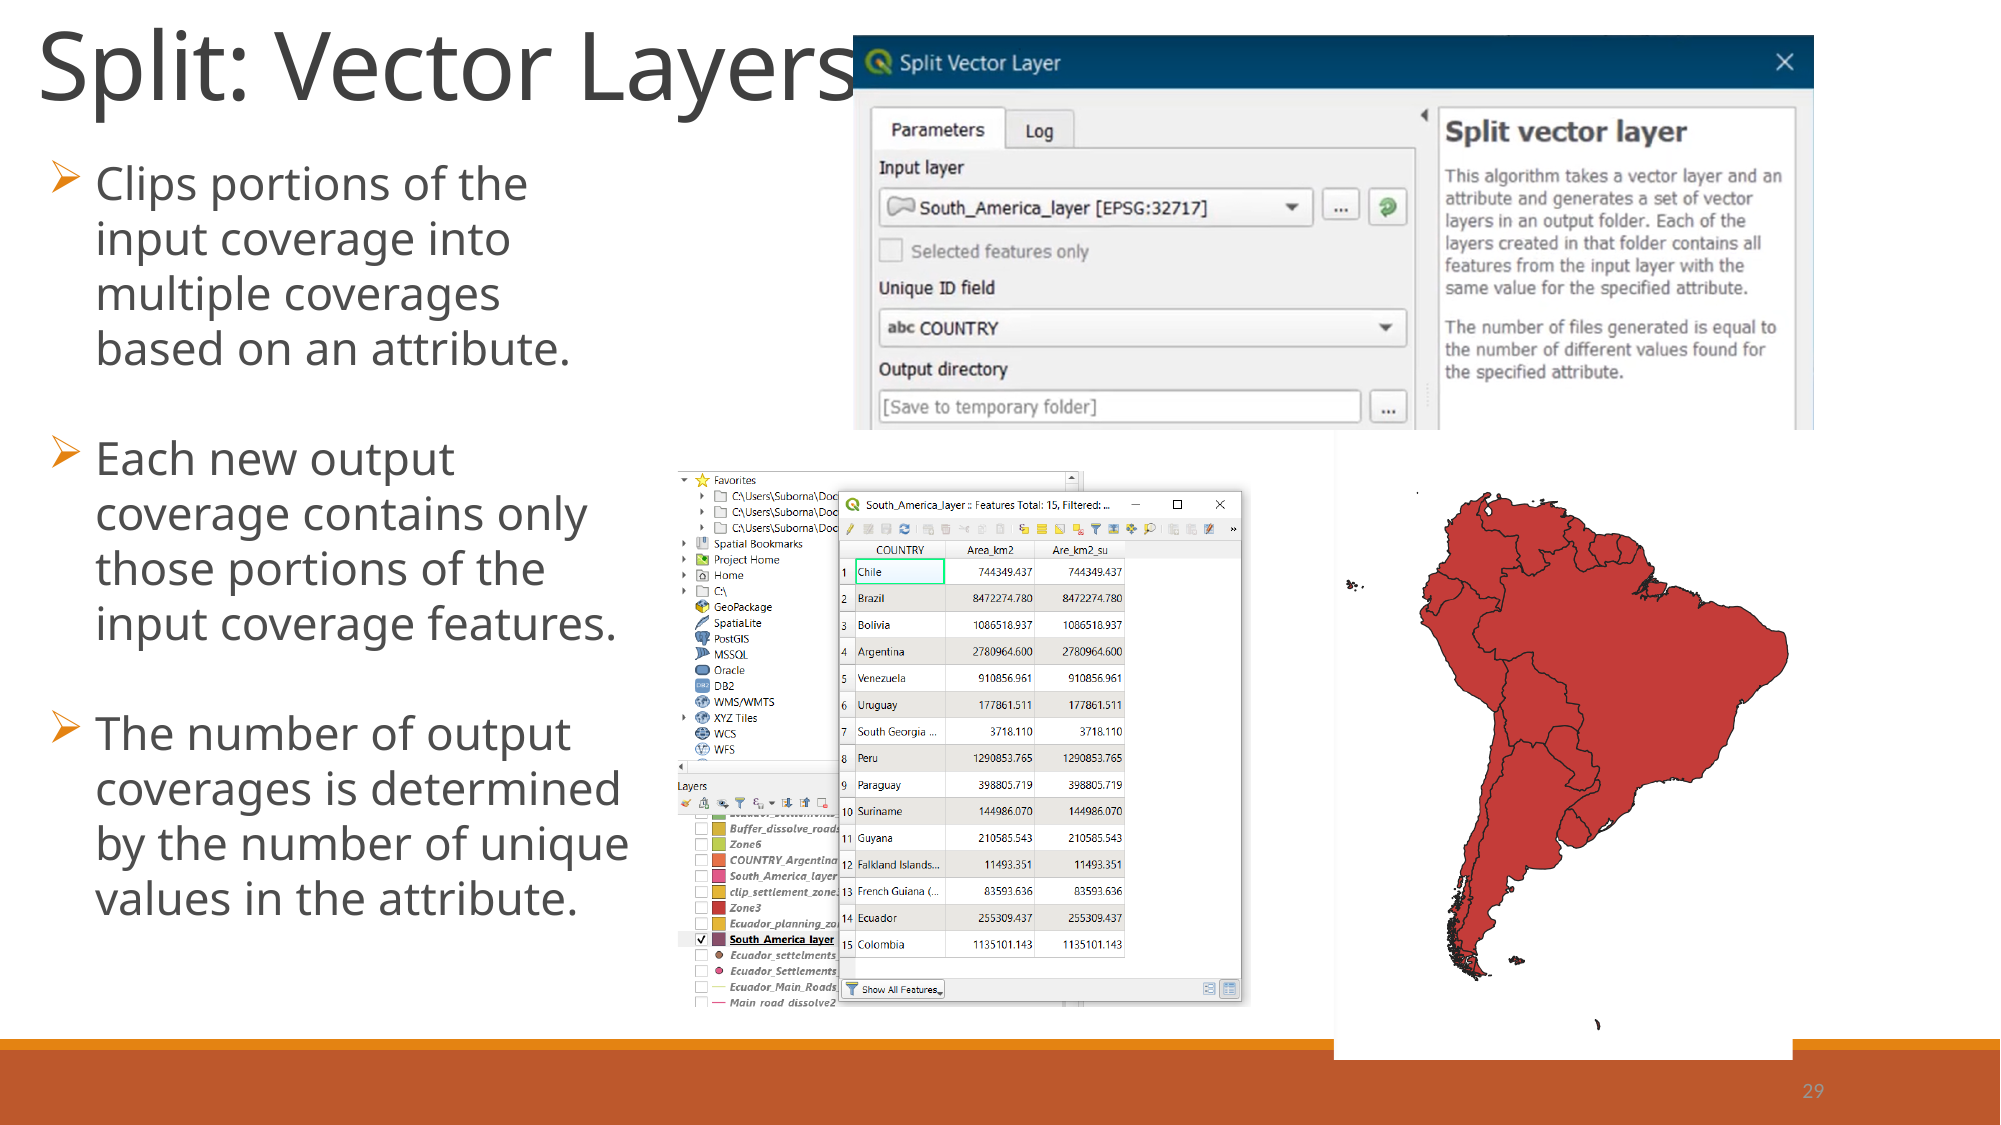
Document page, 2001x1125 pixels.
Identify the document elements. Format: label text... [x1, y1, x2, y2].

title Split: Vector Layers [22, 15, 1673, 128]
text_box Clips portions of the input coverage into multiple coverages based on an attribute. Each new output coverage contains only those portions of the input coverage features. The number of output coverages is determined by the number of unique values in the attribute. [33, 147, 656, 933]
picture [677, 470, 1252, 1007]
picture [853, 34, 1815, 1061]
slide_number 29 [1624, 1059, 1840, 1120]
